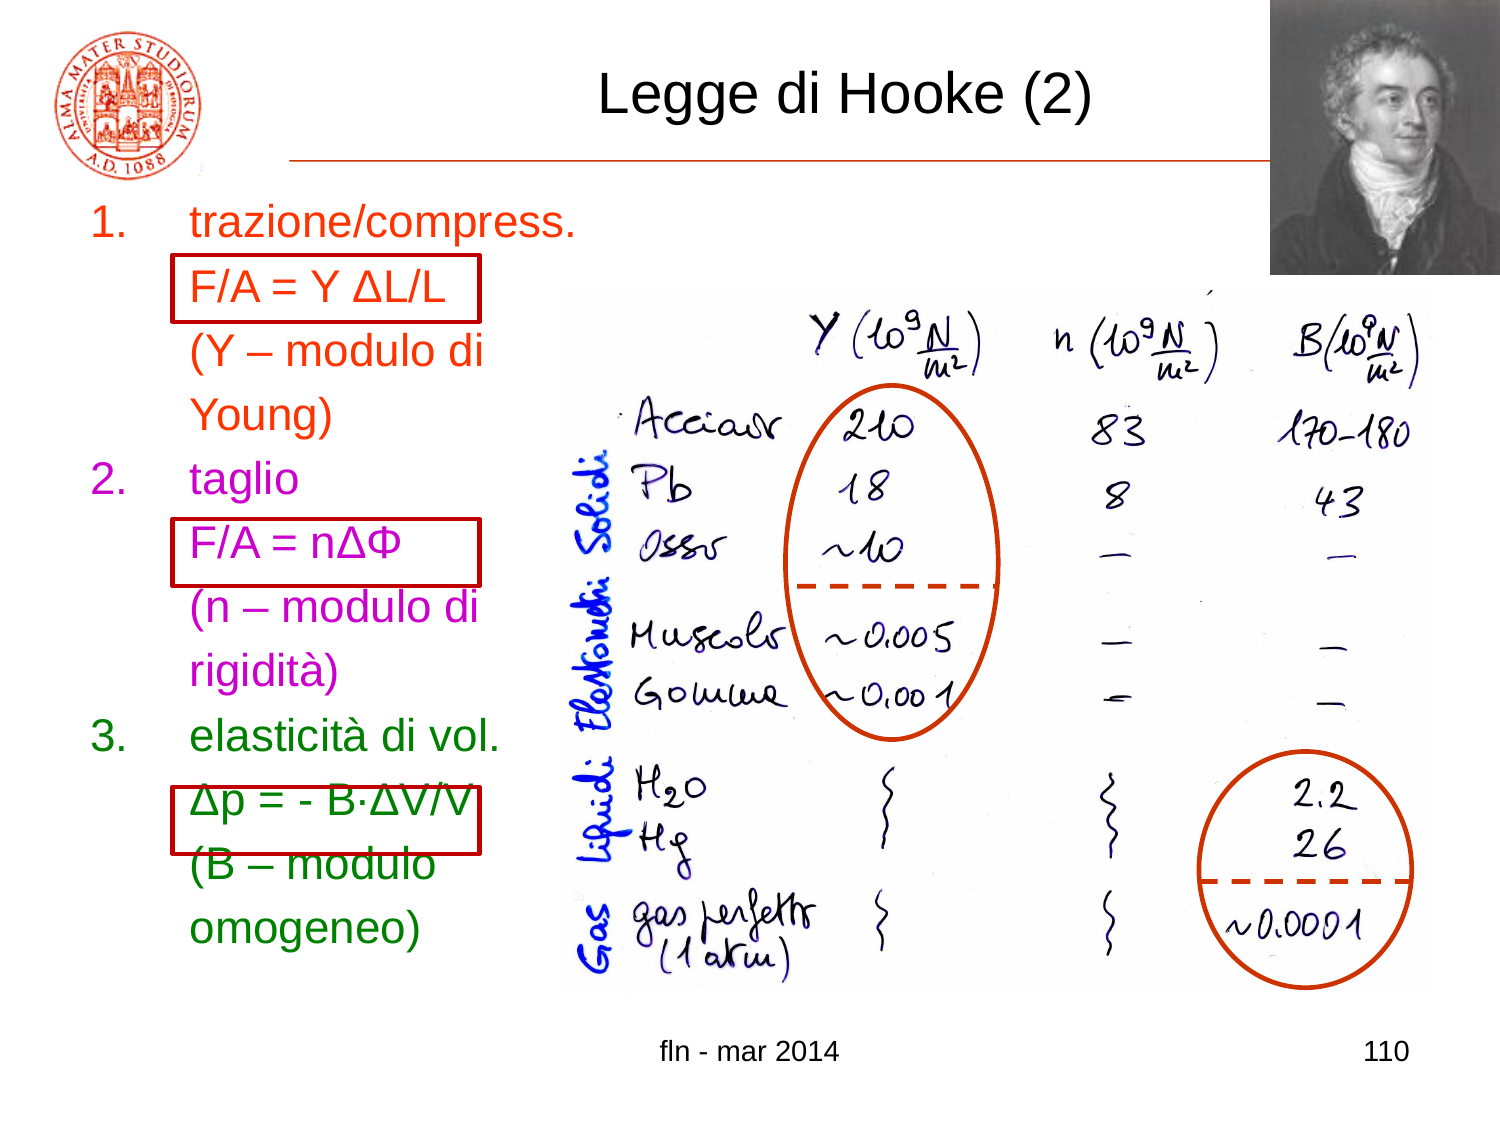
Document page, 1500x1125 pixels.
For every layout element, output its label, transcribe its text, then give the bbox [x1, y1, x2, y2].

text_box [170, 253, 482, 324]
picture [1270, 0, 1500, 276]
picture [53, 30, 203, 199]
picture [560, 290, 1433, 996]
text_box [170, 517, 482, 588]
footer fln - mar 2014 [512, 1024, 988, 1103]
title Legge di Hooke (2) [277, 42, 1265, 137]
list trazione/compress. F/A = Y ΔL/L (Y – modulo di Young) taglio F/A = nΔΦ (n – modulo di rigidità) elasticità di vol. Δp = - B∙ΔV/V (B – modulo omogeneo) [75, 184, 1425, 1005]
slide_number 110 [1074, 1024, 1425, 1103]
text_box [170, 785, 482, 856]
